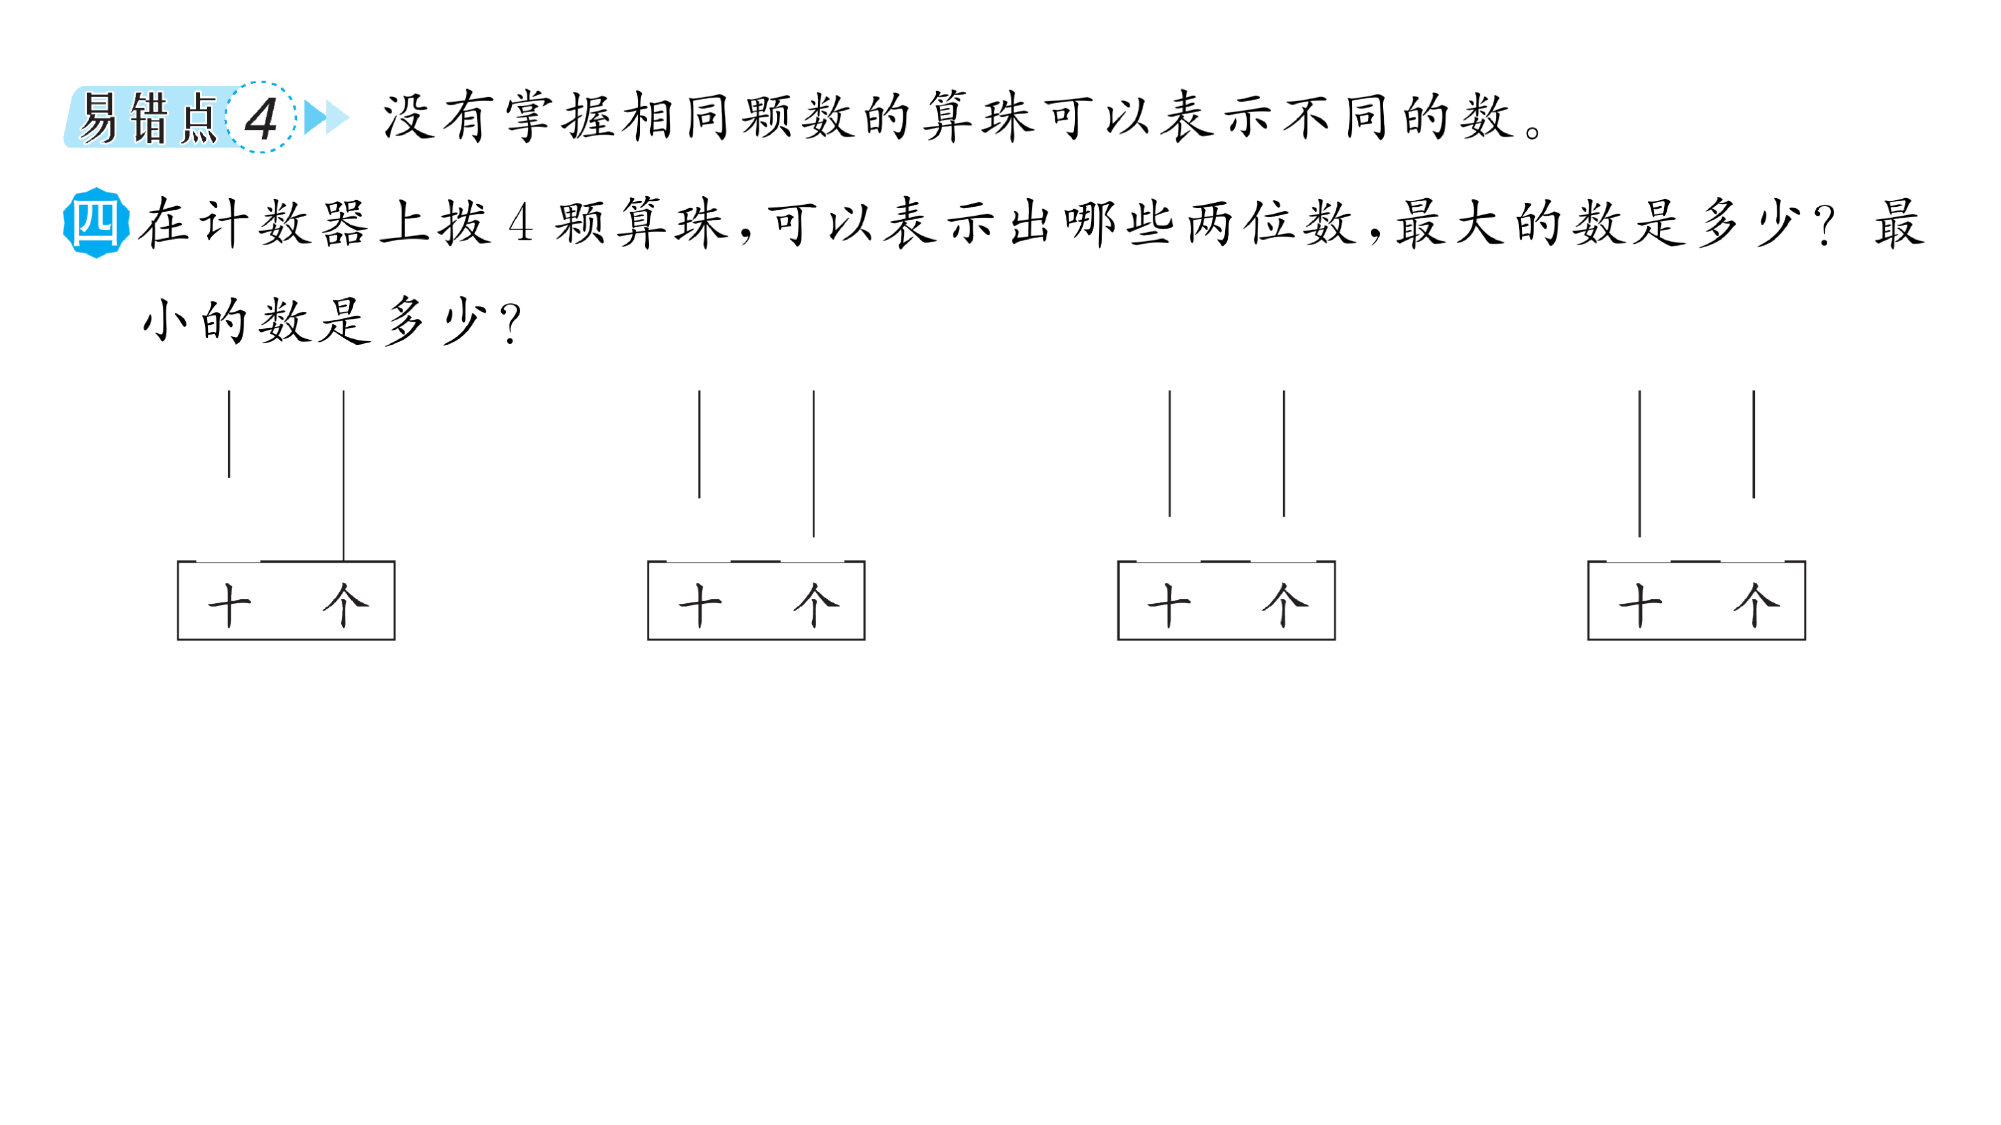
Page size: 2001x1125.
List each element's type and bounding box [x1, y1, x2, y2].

picture [58, 58, 1949, 750]
